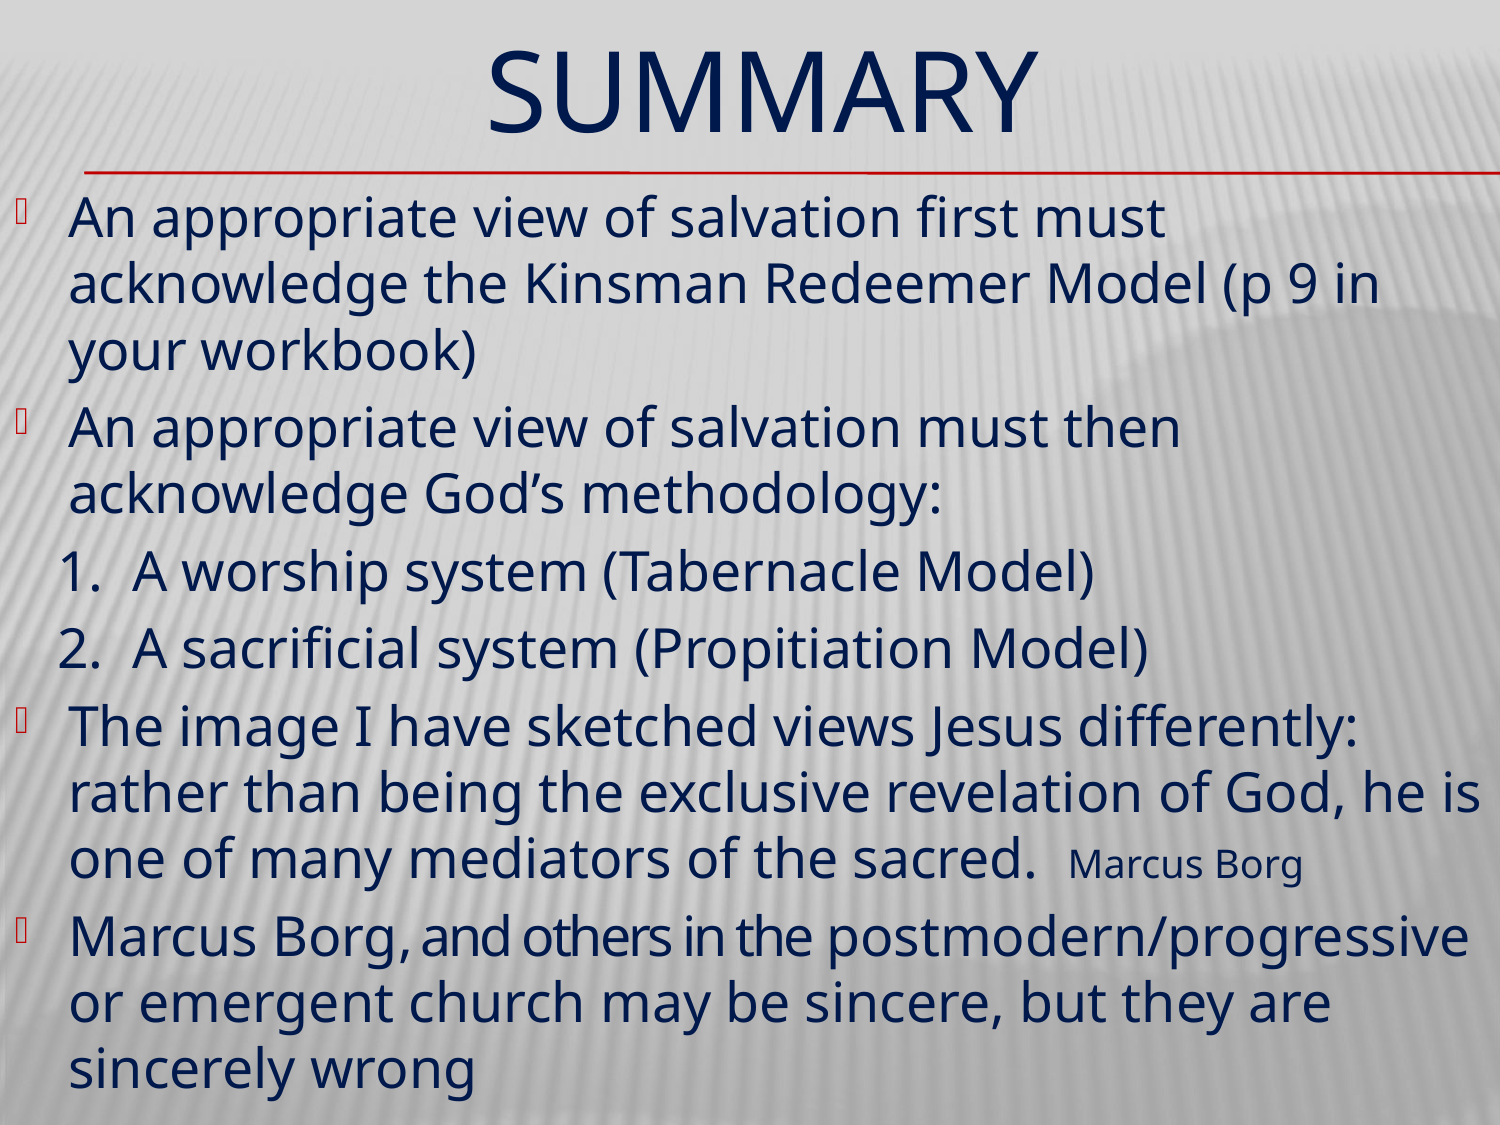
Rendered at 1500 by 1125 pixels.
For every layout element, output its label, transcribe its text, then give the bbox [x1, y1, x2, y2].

title SUMMARY [50, 0, 1475, 174]
list An appropriate view of salvation first must acknowledge the Kinsman Redeemer Model (p 9 in your workbook) An appropriate view of salvation must then acknowledge God’s methodology: 1. A worship system (Tabernacle Model) 2. A sacrificial system (Propitiation Model) The image I have sketched views Jesus differently: rather than being the exclusive revelation of God, he is one of many mediators of the sacred. Marcus Borg Marcus Borg, and others in the postmodern/progressive or emergent church may be sincere, but they are sincerely wrong [0, 174, 1500, 1125]
